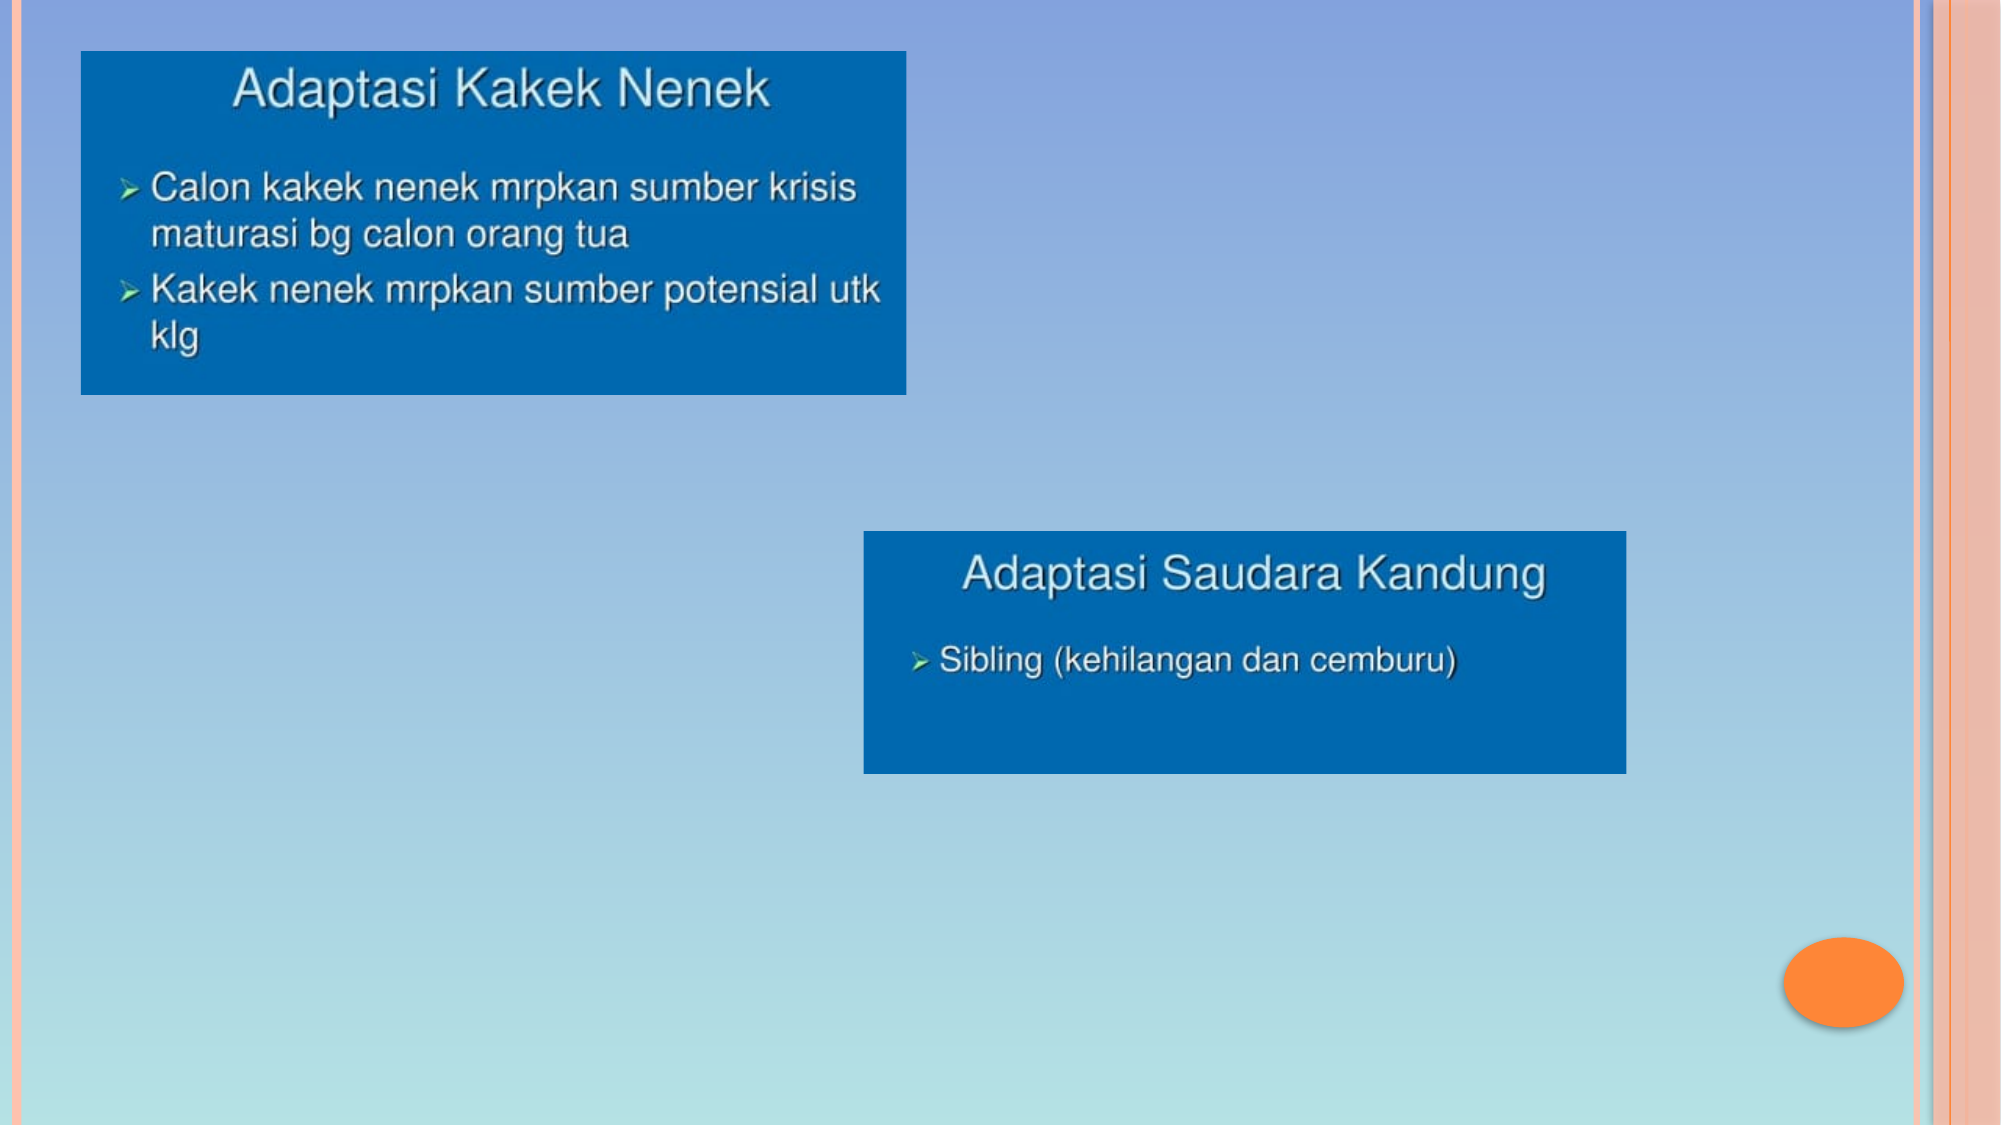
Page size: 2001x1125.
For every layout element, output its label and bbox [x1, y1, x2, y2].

picture [862, 530, 1627, 774]
picture [80, 50, 907, 395]
